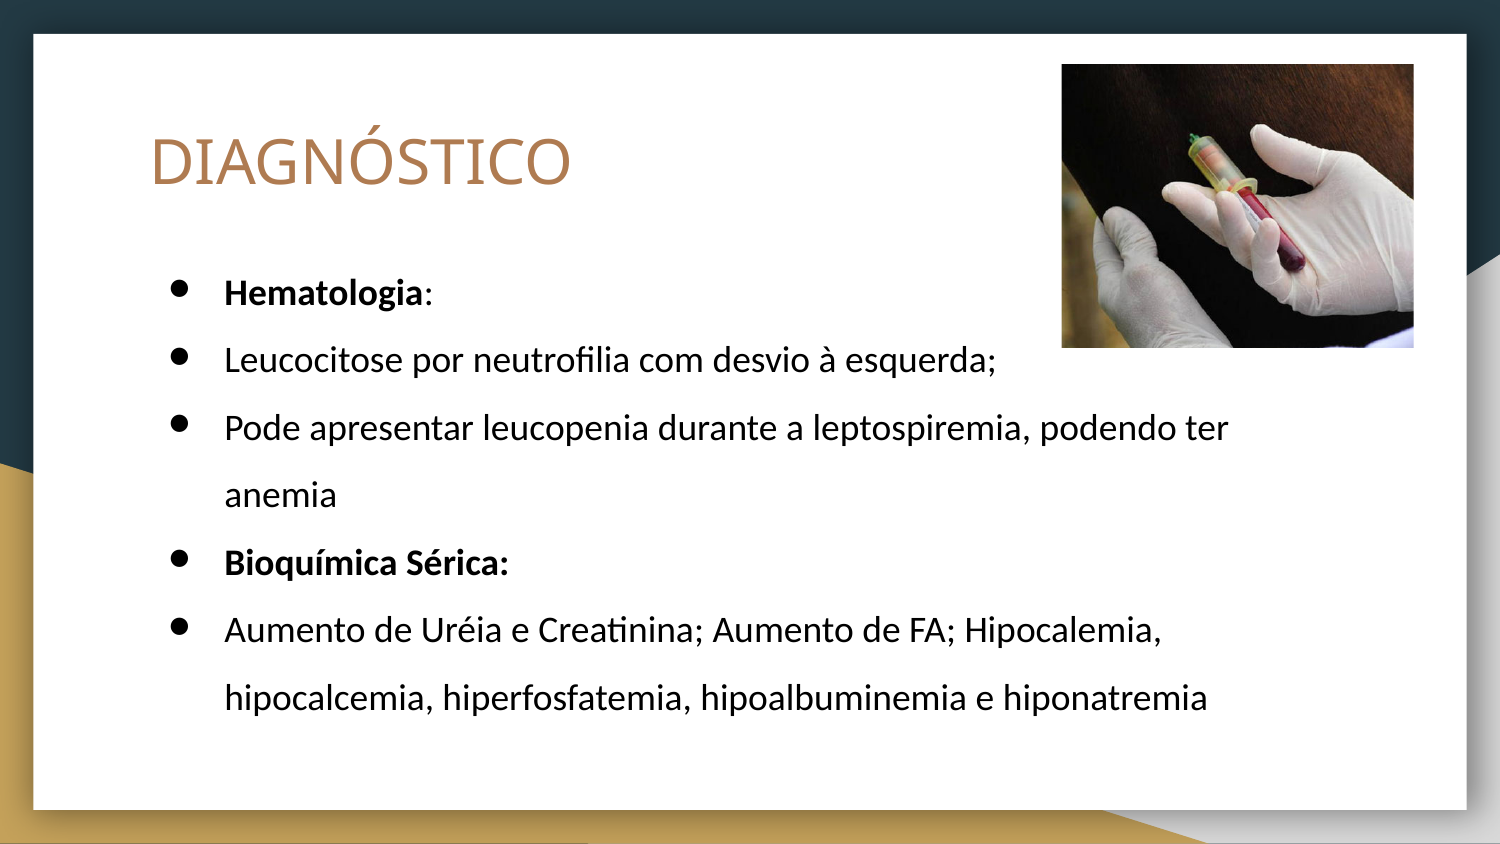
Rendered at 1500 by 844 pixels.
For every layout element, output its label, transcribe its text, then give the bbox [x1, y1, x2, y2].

title DIAGNÓSTICO [134, 107, 1056, 230]
list Hematologia: Leucocitose por neutrofilia com desvio à esquerda; Pode apresentar leucopenia durante a leptospiremia, podendo ter anemia Bioquímica Sérica: Aumento de Uréia e Creatinina; Aumento de FA; Hipocalemia, hipocalcemia, hiperfosfatemia, hipoalbuminemia e hiponatremia [134, 230, 1366, 729]
picture [1061, 64, 1414, 349]
